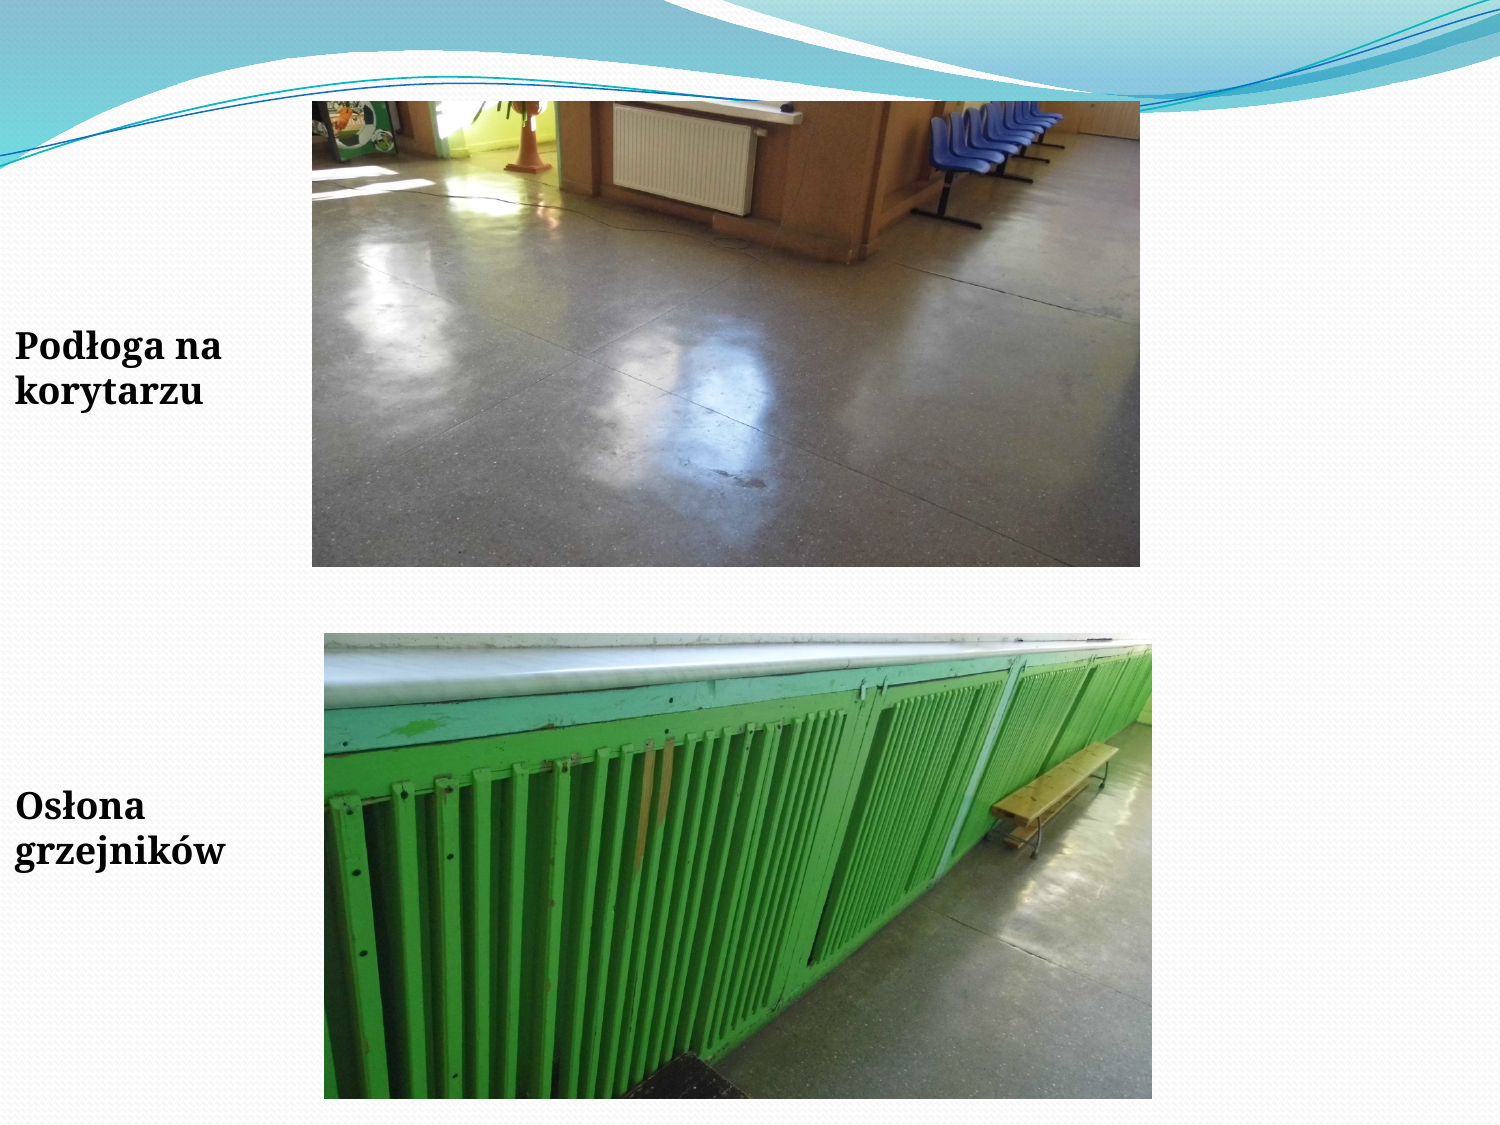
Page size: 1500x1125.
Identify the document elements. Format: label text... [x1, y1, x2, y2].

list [312, 101, 1140, 568]
text_box Podłoga na korytarzu [0, 314, 302, 420]
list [324, 633, 1152, 1099]
text_box Osłona grzejników [0, 775, 266, 880]
